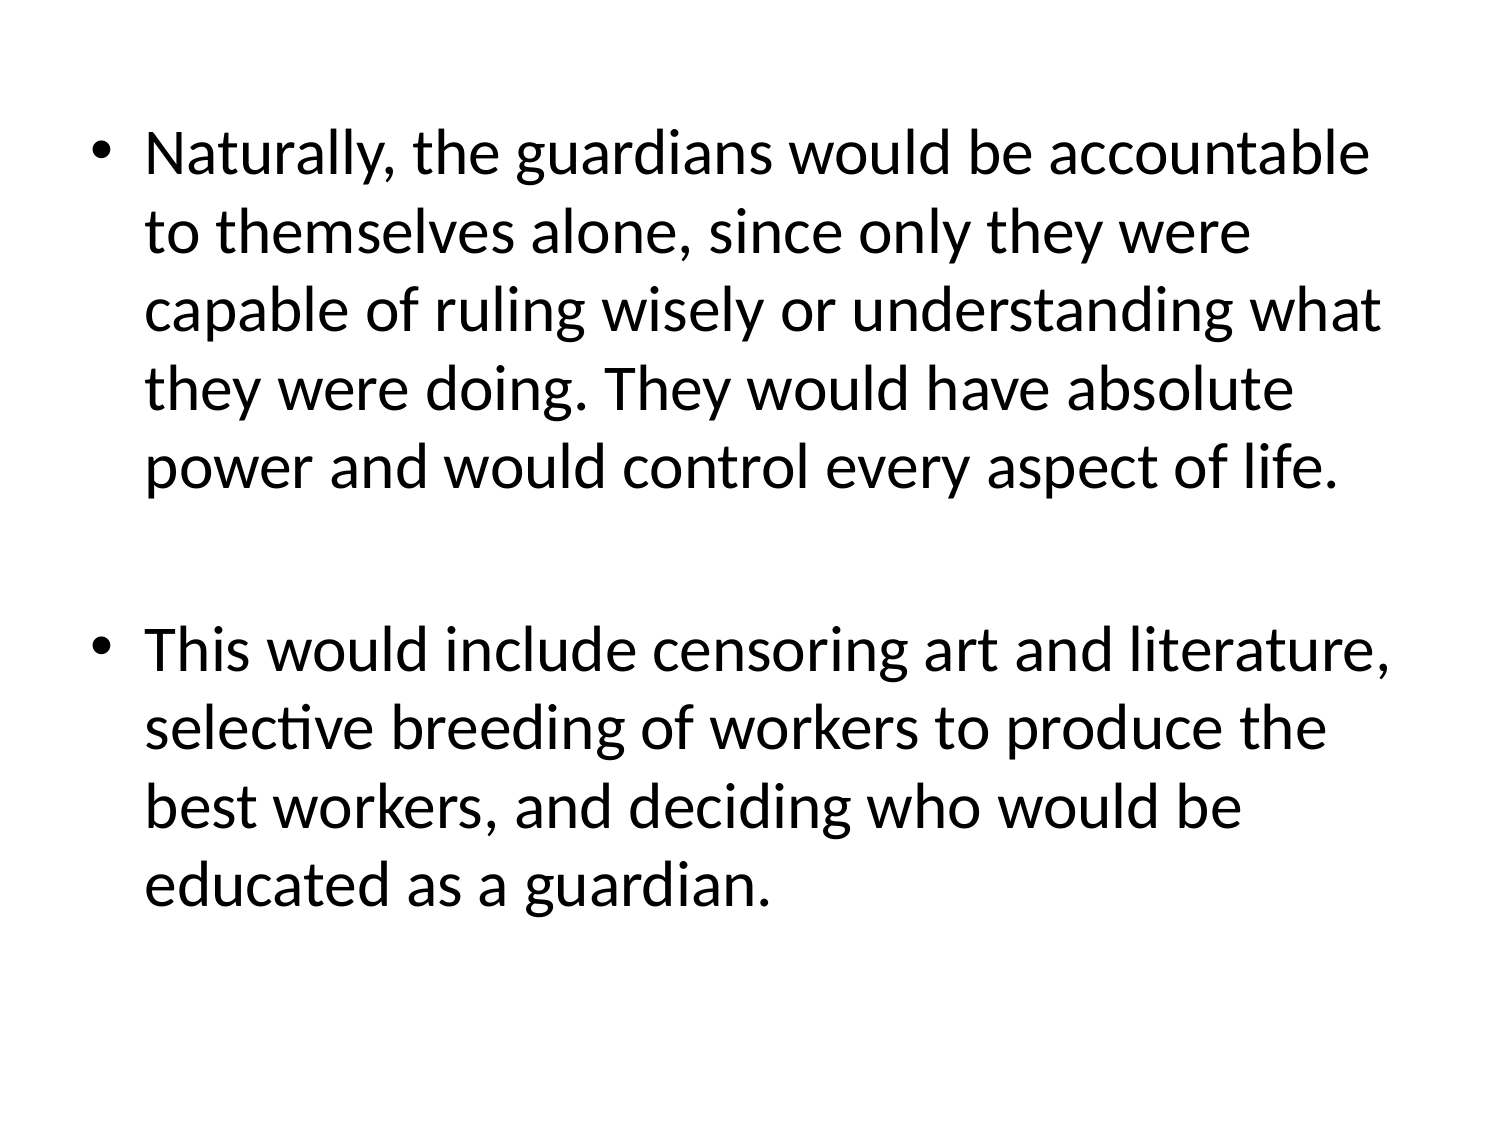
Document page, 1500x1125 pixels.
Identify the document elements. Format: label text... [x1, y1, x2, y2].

list Naturally, the guardians would be accountable to themselves alone, since only they were capable of ruling wisely or understanding what they were doing. They would have absolute power and would control every aspect of life. This would include censoring art and literature, selective breeding of workers to produce the best workers, and deciding who would be educated as a guardian. [75, 101, 1425, 1005]
